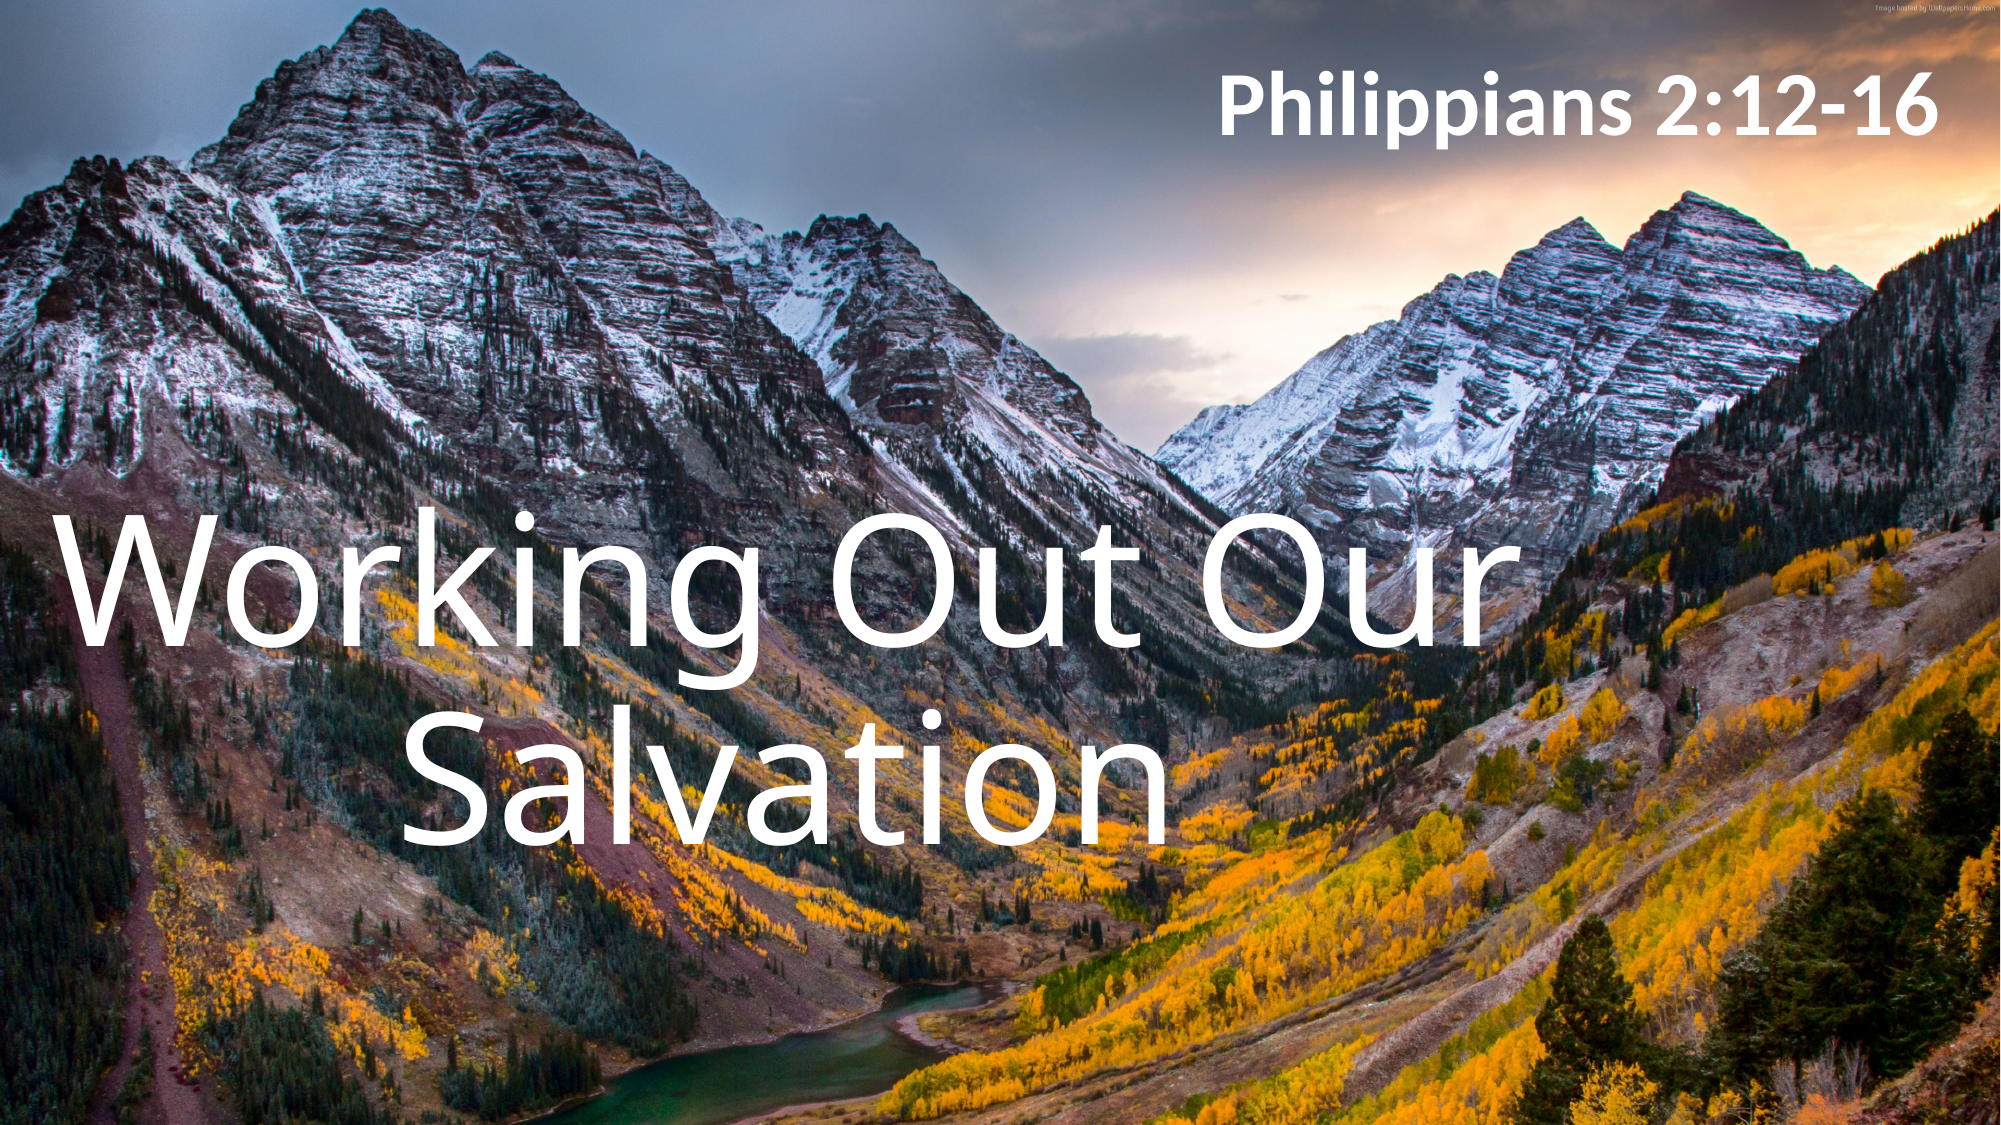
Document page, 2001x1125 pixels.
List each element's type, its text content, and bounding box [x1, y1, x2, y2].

subtitle Philippians 2:12-16 [1158, 48, 2000, 321]
title Working Out Our Salvation [0, 372, 1576, 892]
picture [0, 0, 2001, 1125]
